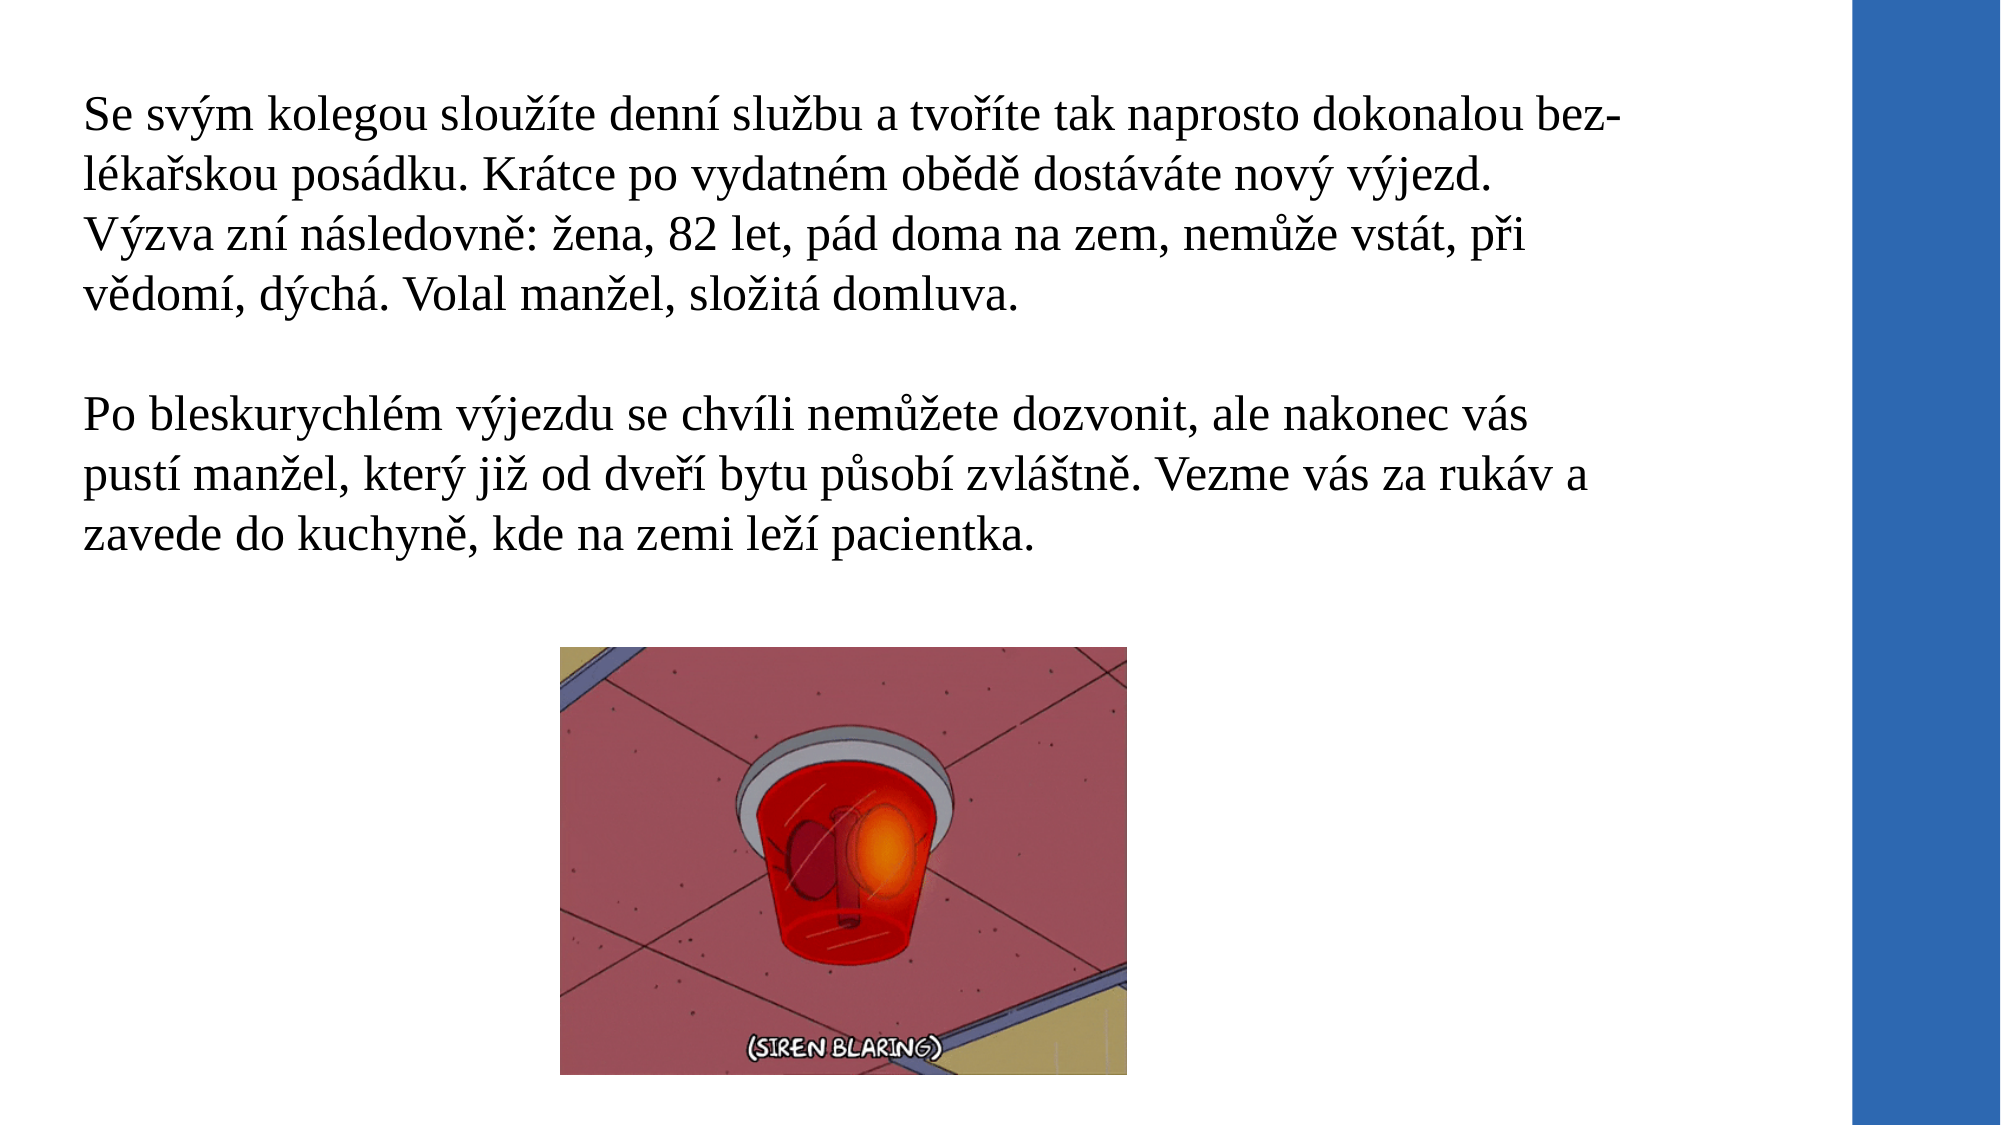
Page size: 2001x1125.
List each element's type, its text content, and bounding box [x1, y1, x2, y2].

picture [559, 647, 1128, 1076]
text_box Se svým kolegou sloužíte denní službu a tvoříte tak naprosto dokonalou bez-lékařskou posádku. Krátce po vydatném obědě dostáváte nový výjezd. Výzva zní následovně: žena, 82 let, pád doma na zem, nemůže vstát, při vědomí, dýchá. Volal manžel, složitá domluva. Po bleskurychlém výjezdu se chvíli nemůžete dozvonit, ale nakonec vás pustí manžel, který již od dveří bytu působí zvláštně. Vezme vás za rukáv a zavede do kuchyně, kde na zemi leží pacientka. [69, 73, 1642, 689]
